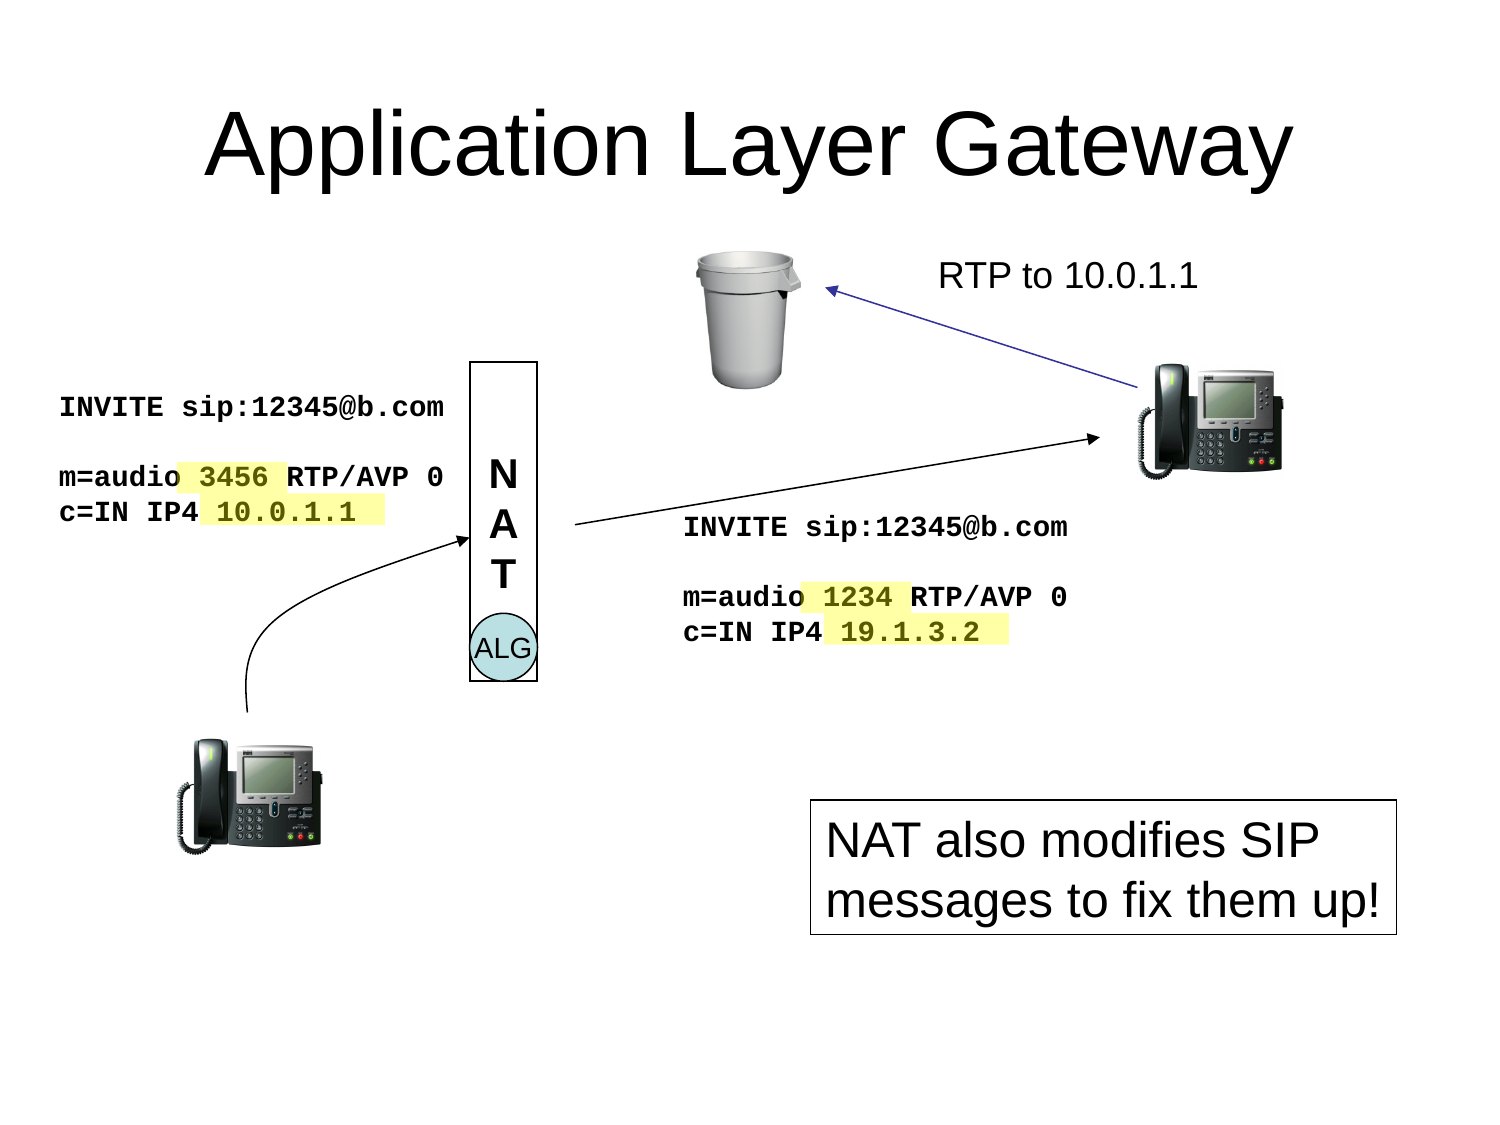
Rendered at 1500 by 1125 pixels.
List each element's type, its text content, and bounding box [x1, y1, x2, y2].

picture [176, 737, 323, 856]
text_box INVITE sip:12345@b.com m=audio 1234 RTP/AVP 0 c=IN IP4 19.1.3.2 [668, 499, 1101, 690]
text_box N A T [469, 653, 499, 682]
text_box N A T [469, 362, 538, 642]
text_box [823, 613, 1009, 645]
text_box NAT also modifies SIP messages to fix them up! [810, 799, 1397, 935]
text_box [825, 285, 1137, 388]
picture [1137, 362, 1284, 481]
text_box RTP to 10.0.1.1 [923, 243, 1215, 304]
text_box N A T [508, 653, 538, 682]
text_box [200, 493, 385, 525]
text_box ALG [469, 613, 538, 682]
text_box [245, 570, 429, 713]
text_box [176, 461, 288, 494]
text_box [728, 433, 1100, 499]
title Application Layer Gateway [75, 45, 1425, 233]
picture [675, 243, 825, 393]
text_box [800, 581, 912, 614]
text_box INVITE sip:12345@b.com m=audio 3456 RTP/AVP 0 c=IN IP4 10.0.1.1 [44, 380, 477, 570]
